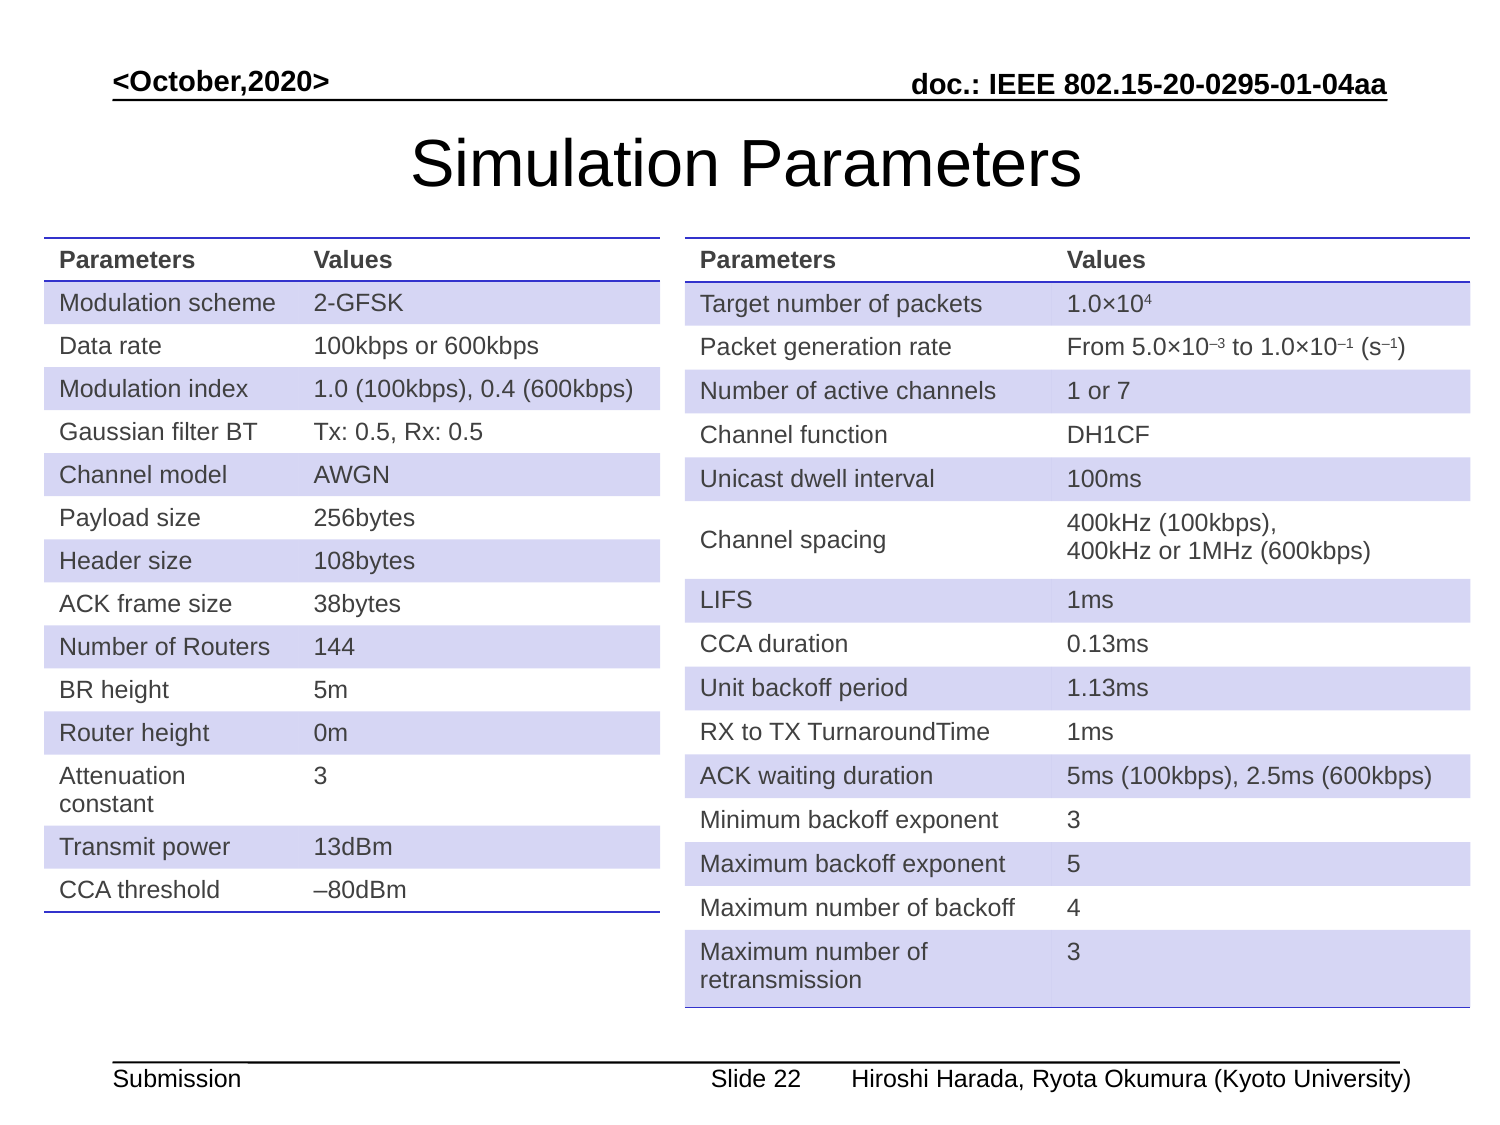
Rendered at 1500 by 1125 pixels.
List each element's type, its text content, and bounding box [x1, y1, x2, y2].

table_cell 100kbps or 600kbps [299, 324, 660, 367]
table_cell Tx: 0.5, Rx: 0.5 [299, 410, 660, 453]
table_cell DH1CF [1052, 413, 1470, 457]
table_cell Modulation scheme [44, 282, 299, 324]
table_cell Transmit power [44, 826, 299, 869]
table_cell BR height [44, 668, 299, 711]
table_cell 3 [299, 755, 660, 826]
table_cell 100ms [1052, 457, 1470, 501]
table_cell RX to TX TurnaroundTime [685, 710, 1052, 754]
table_cell 1 or 7 [1052, 370, 1470, 413]
table_cell 1ms [1052, 710, 1470, 754]
table_cell ACK waiting duration [685, 754, 1052, 798]
table_cell Minimum backoff exponent [685, 798, 1052, 842]
slide_number Slide 22 [709, 1062, 797, 1093]
table_cell Router height [44, 711, 299, 755]
table_cell From 5.0×10–3 to 1.0×10–1 (s–1) [1052, 326, 1470, 370]
table_cell Modulation index [44, 367, 299, 410]
table_cell Unit backoff period [685, 667, 1052, 710]
table_cell CCA threshold [44, 869, 299, 911]
table_cell Gaussian filter BT [44, 410, 299, 453]
table_cell 108bytes [299, 539, 660, 582]
table_cell 13dBm [299, 826, 660, 869]
table_cell 256bytes [299, 496, 660, 539]
table_cell Maximum number of backoff [685, 886, 1052, 930]
table_cell CCA duration [685, 623, 1052, 667]
table_cell Number of active channels [685, 370, 1052, 413]
table_cell LIFS [685, 579, 1052, 623]
table_cell 400kHz (100kbps), 400kHz or 1MHz (600kbps) [1052, 501, 1470, 579]
table_cell Channel model [44, 453, 299, 496]
table_cell Channel function [685, 413, 1052, 457]
table_cell 4 [1052, 886, 1470, 930]
table_cell 2-GFSK [299, 282, 660, 324]
table_header Values [1052, 239, 1470, 281]
table_header Values [299, 239, 660, 280]
table_cell Number of Routers [44, 625, 299, 668]
table_cell Header size [44, 539, 299, 582]
table_cell 3 [1052, 798, 1470, 842]
table_cell –80dBm [299, 869, 660, 911]
table_cell Payload size [44, 496, 299, 539]
table_cell Maximum number of retransmission [685, 930, 1052, 1007]
table_cell 3 [1052, 930, 1470, 1007]
table_header Parameters [44, 239, 299, 280]
table_cell Attenuation constant [44, 755, 299, 826]
table_cell Packet generation rate [685, 326, 1052, 370]
table_cell 5m [299, 668, 660, 711]
table_header Parameters [685, 239, 1052, 281]
table_cell Unicast dwell interval [685, 457, 1052, 501]
footer Hiroshi Harada, Ryota Okumura (Kyoto University) [797, 1062, 1413, 1093]
table_cell Channel spacing [685, 501, 1052, 579]
table_cell 1.0 (100kbps), 0.4 (600kbps) [299, 367, 660, 410]
table_cell 5 [1052, 842, 1470, 886]
table_cell 0.13ms [1052, 623, 1470, 667]
table_cell 1ms [1052, 579, 1470, 623]
table_cell 0m [299, 711, 660, 755]
table_cell 5ms (100kbps), 2.5ms (600kbps) [1052, 754, 1470, 798]
table_cell Target number of packets [685, 283, 1052, 326]
table_cell 38bytes [299, 582, 660, 625]
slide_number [112, 62, 375, 98]
table_cell ACK frame size [44, 582, 299, 625]
table_cell Maximum backoff exponent [685, 842, 1052, 886]
text_box Simulation Parameters [11, 112, 1483, 220]
table_cell AWGN [299, 453, 660, 496]
table_cell Data rate [44, 324, 299, 367]
table_cell 144 [299, 625, 660, 668]
table_cell 1.13ms [1052, 667, 1470, 710]
table_cell 1.0×104 [1052, 283, 1470, 326]
